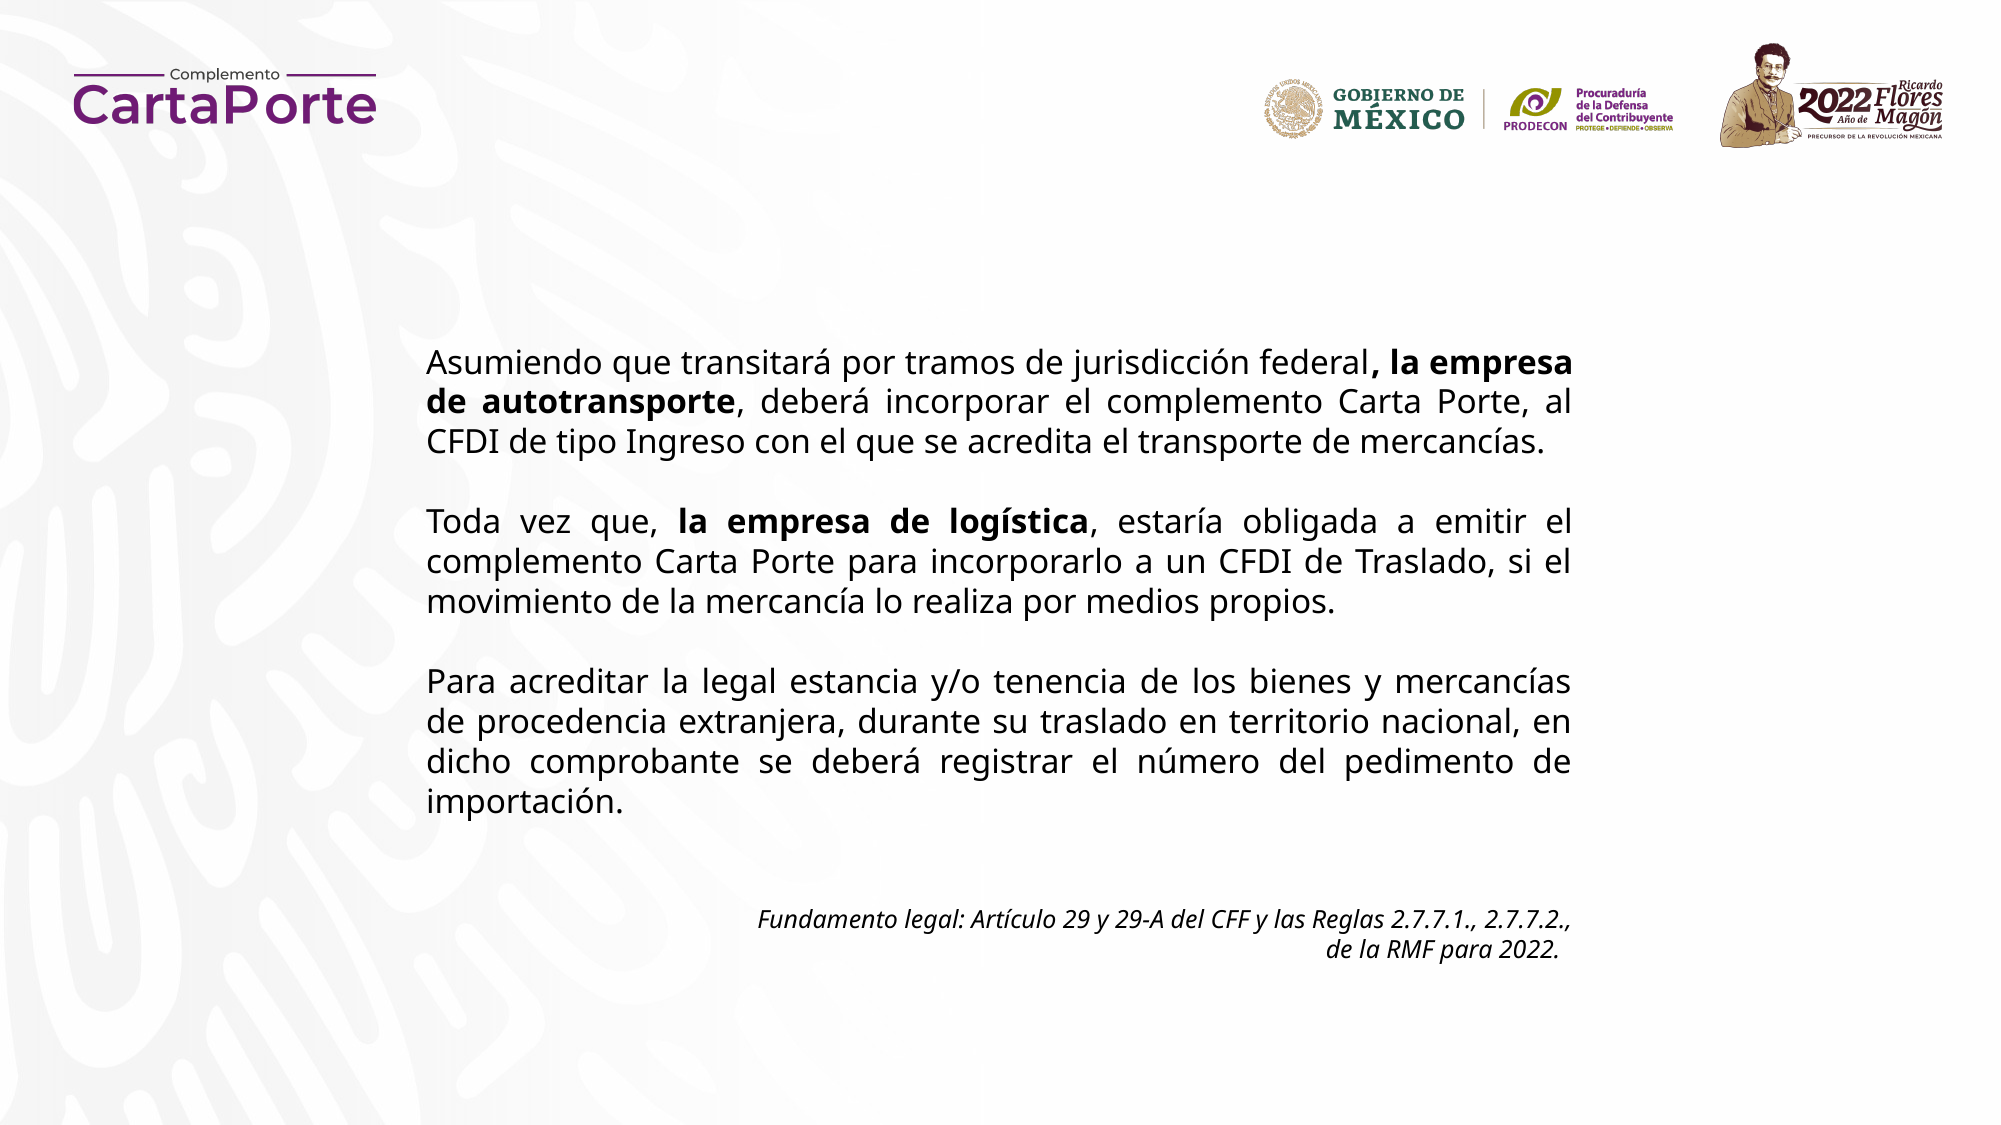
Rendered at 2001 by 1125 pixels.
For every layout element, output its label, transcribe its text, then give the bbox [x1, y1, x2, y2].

picture [1720, 43, 1943, 149]
text_box Asumiendo que transitará por tramos de jurisdicción federal, la empresa de autotransporte, deberá incorporar el complemento Carta Porte, al CFDI de tipo Ingreso con el que se acredita el transporte de mercancías. Toda vez que, la empresa de logística, estaría obligada a emitir el complemento Carta Porte para incorporarlo a un CFDI de Traslado, si el movimiento de la mercancía lo realiza por medios propios. Para acreditar la legal estancia y/o tenencia de los bienes y mercancías de procedencia extranjera, durante su traslado en territorio nacional, en dicho comprobante se deberá registrar el número del pedimento de importación. [411, 333, 1589, 828]
picture [73, 68, 377, 124]
picture [1248, 56, 1688, 161]
text_box Fundamento legal: Artículo 29 y 29-A del CFF y las Reglas 2.7.7.1., 2.7.7.2., de la RMF para 2022. [726, 895, 1589, 971]
